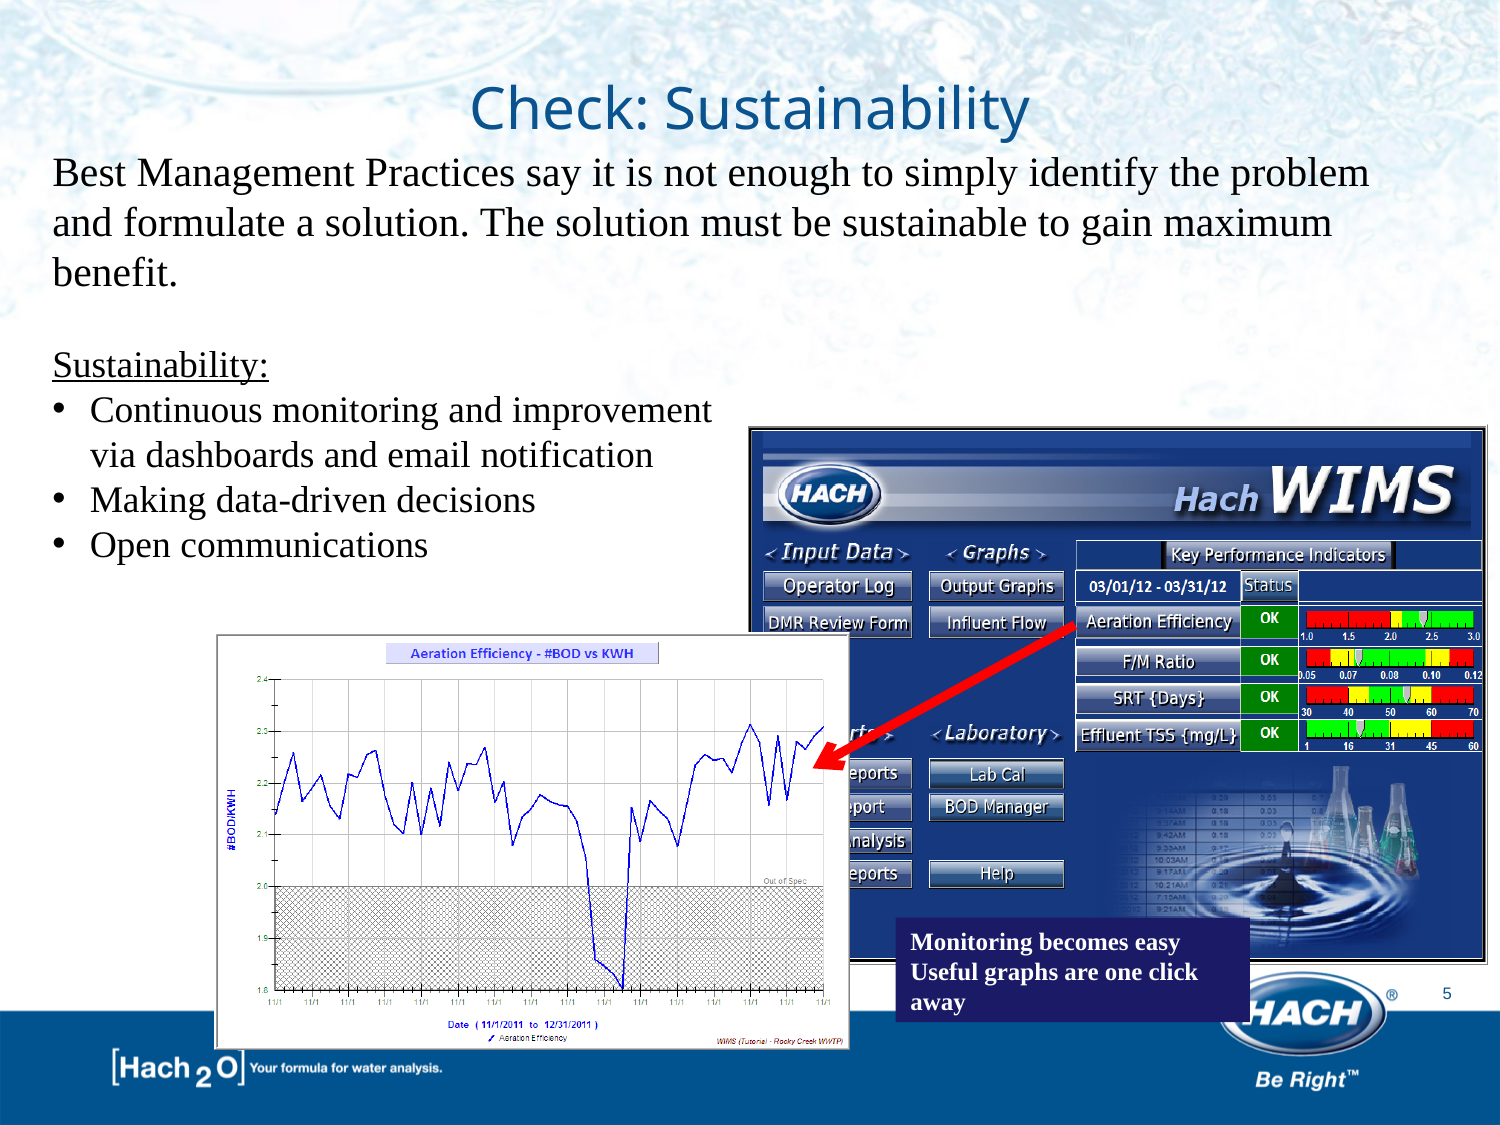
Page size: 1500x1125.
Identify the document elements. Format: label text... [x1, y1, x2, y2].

text_box Best Management Practices say it is not enough to simply identify the problem and formulate a solution. The solution must be sustainable to gain maximum benefit. Sustainability: Continuous monitoring and improvement via dashboards and email notification Making data-driven decisions Open communications [37, 137, 1425, 618]
picture [0, 0, 1500, 1125]
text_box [812, 624, 1076, 769]
text_box Monitoring becomes easy Useful graphs are one click away [895, 974, 1250, 1023]
title Check: Sustainability [24, 24, 1476, 188]
